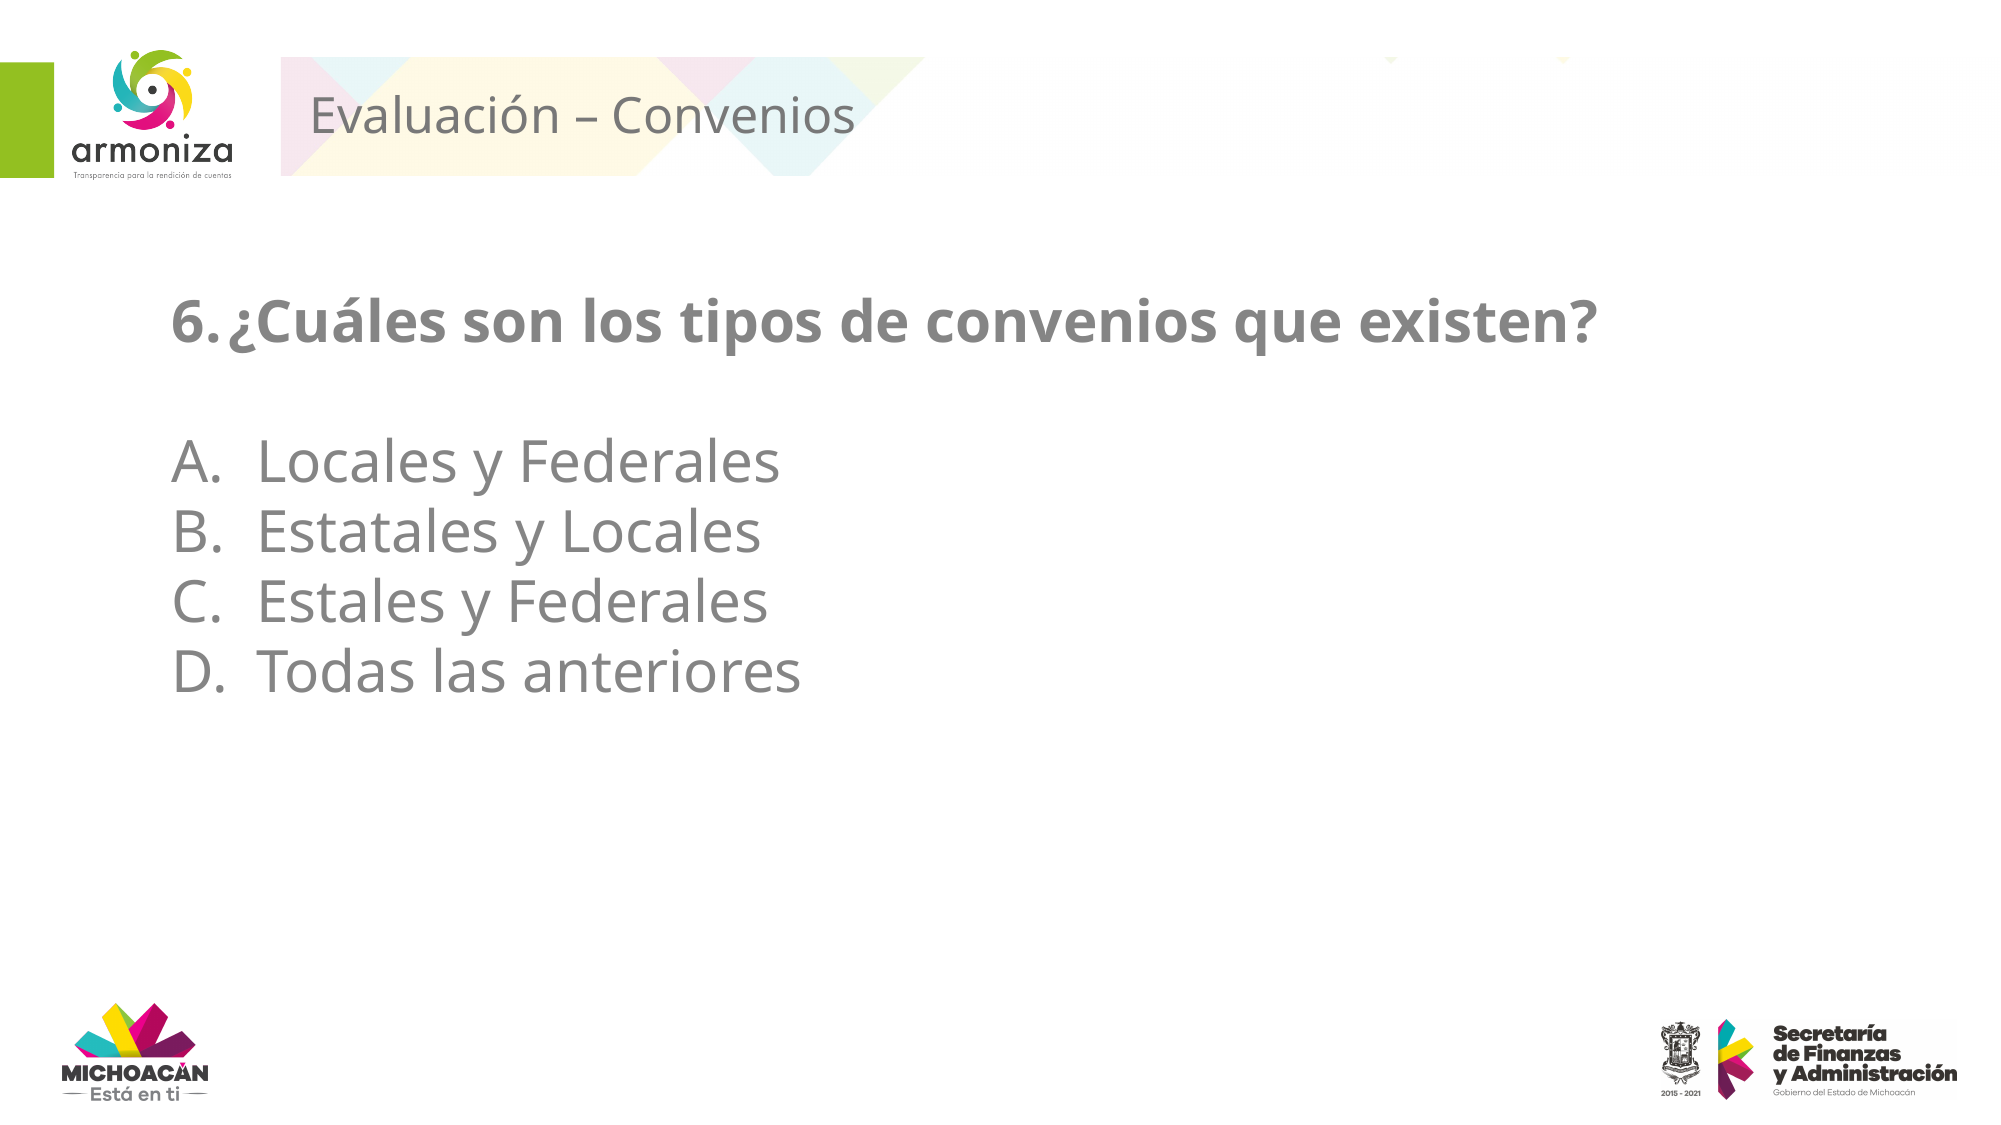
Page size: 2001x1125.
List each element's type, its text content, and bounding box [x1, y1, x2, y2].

title Evaluación – Convenios [294, 82, 1814, 160]
picture [72, 50, 232, 180]
picture [1661, 1019, 1957, 1100]
picture [280, 57, 2000, 176]
picture [62, 1003, 208, 1101]
text_box ¿Cuáles son los tipos de convenios que existen? Locales y Federales Estatales y Locales Estales y Federales Todas las anteriores [157, 277, 1814, 782]
